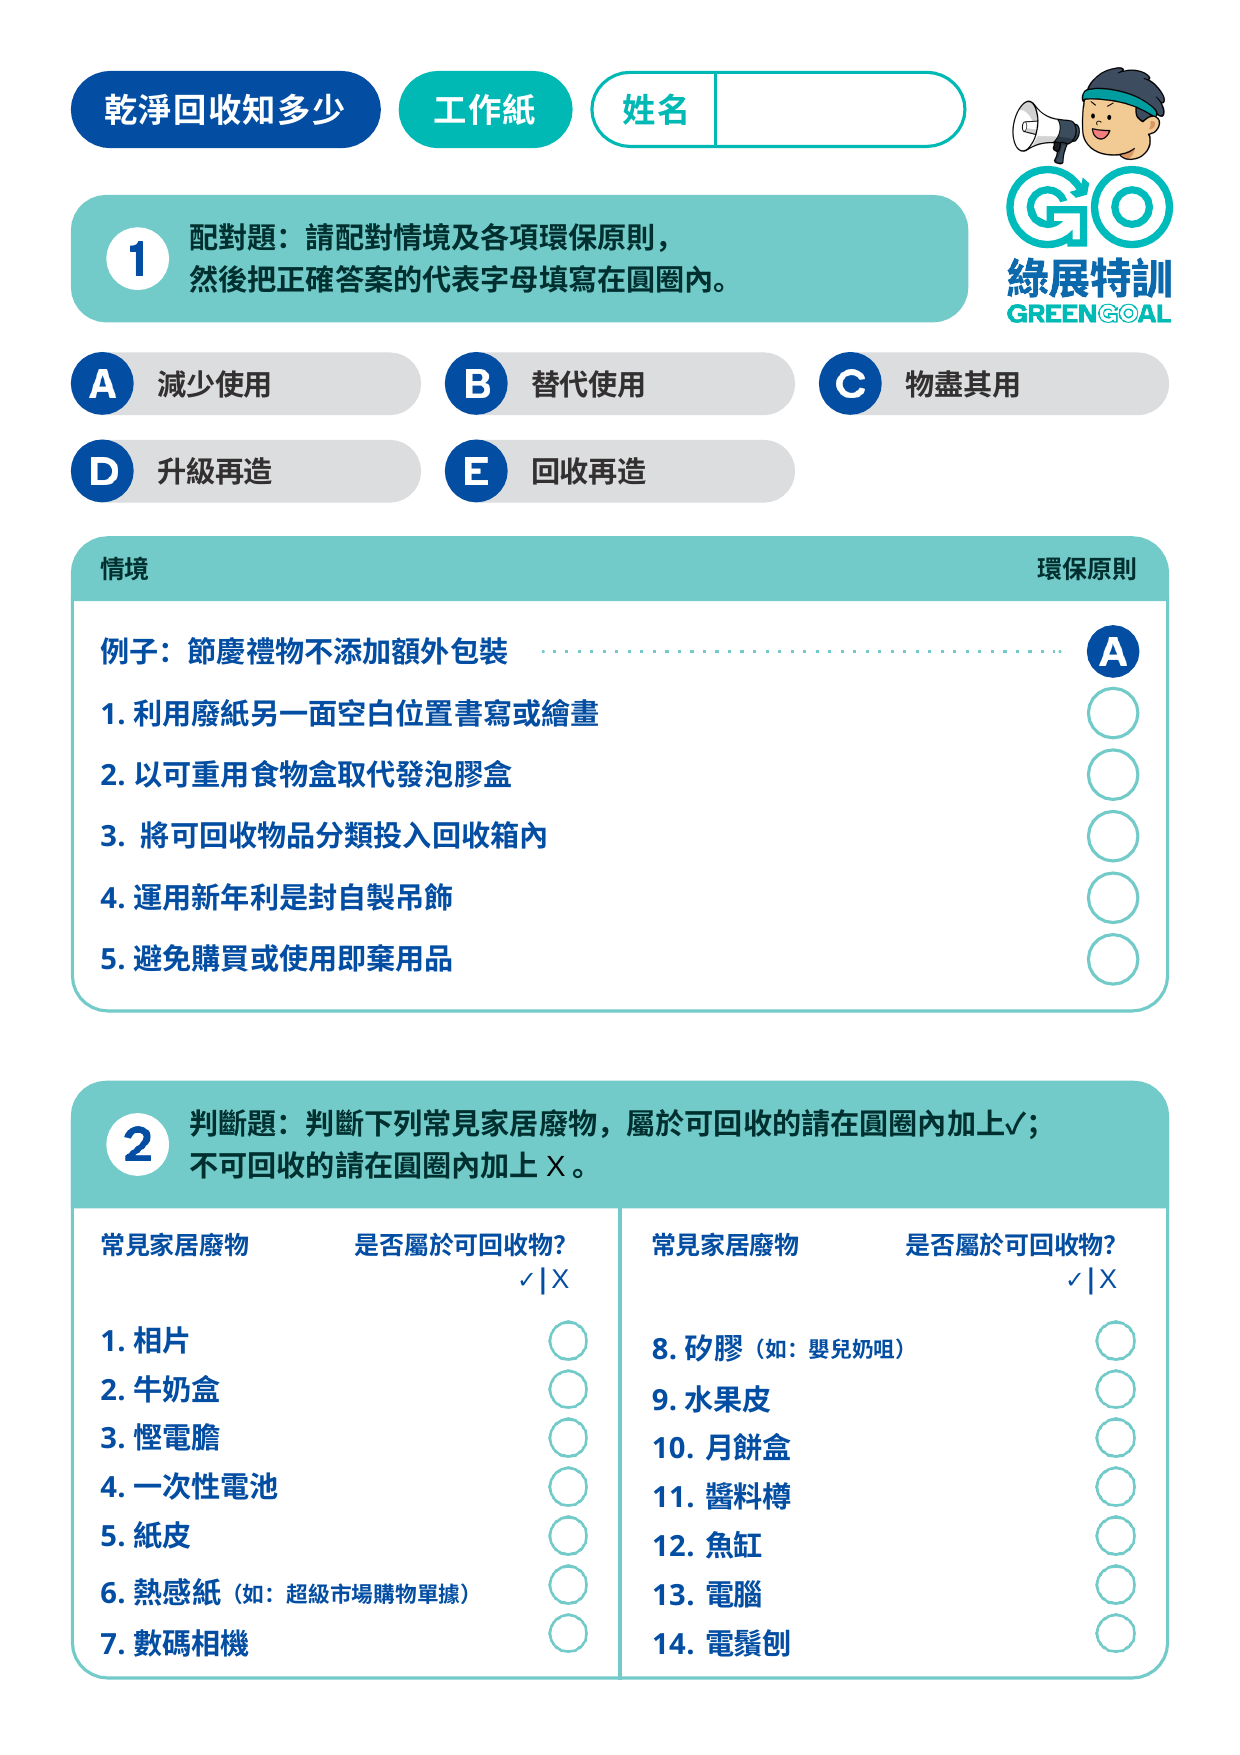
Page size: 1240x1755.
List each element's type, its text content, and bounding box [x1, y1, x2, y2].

text_box 配對題：請配對情境及各項環保原則， 然後把正確答案的代表字母填寫在圓圈內。 [187, 211, 760, 297]
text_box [1005, 60, 1174, 249]
text_box [591, 72, 965, 147]
text_box [72, 1084, 1168, 1678]
text_box [510, 352, 796, 416]
text_box 姓名 [620, 86, 695, 129]
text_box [70, 351, 134, 416]
text_box [137, 439, 422, 503]
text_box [541, 649, 1062, 654]
text_box 情境 [98, 551, 154, 584]
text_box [818, 351, 1170, 416]
text_box [70, 1080, 1170, 1209]
text_box [70, 194, 969, 323]
text_box 減少使用 [155, 363, 279, 401]
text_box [70, 439, 134, 503]
text_box [72, 537, 1168, 1011]
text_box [1086, 624, 1140, 986]
text_box 升級再造 [155, 451, 279, 489]
text_box [137, 352, 422, 416]
picture [1007, 256, 1171, 323]
text_box [510, 439, 796, 503]
text_box [398, 70, 573, 149]
text_box 例子：節慶禮物不添加額外包裝 利用廢紙另一面空白位置書寫或繪畫 以可重用食物盒取代發泡膠盒 將可回收物品分類投入回收箱內 運用新年利是封自製吊飾 避免購買或使用即棄用品 [98, 631, 615, 976]
text_box 回收再造 [529, 451, 653, 489]
text_box 乾淨回收知多少 [102, 86, 352, 129]
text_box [444, 351, 508, 416]
text_box 環保原則 [1035, 551, 1143, 584]
text_box 替代使用 [529, 363, 653, 401]
text_box 工作紙 [431, 86, 542, 129]
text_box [106, 226, 170, 291]
text_box [70, 70, 381, 149]
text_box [444, 439, 508, 503]
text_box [106, 1112, 1136, 1680]
